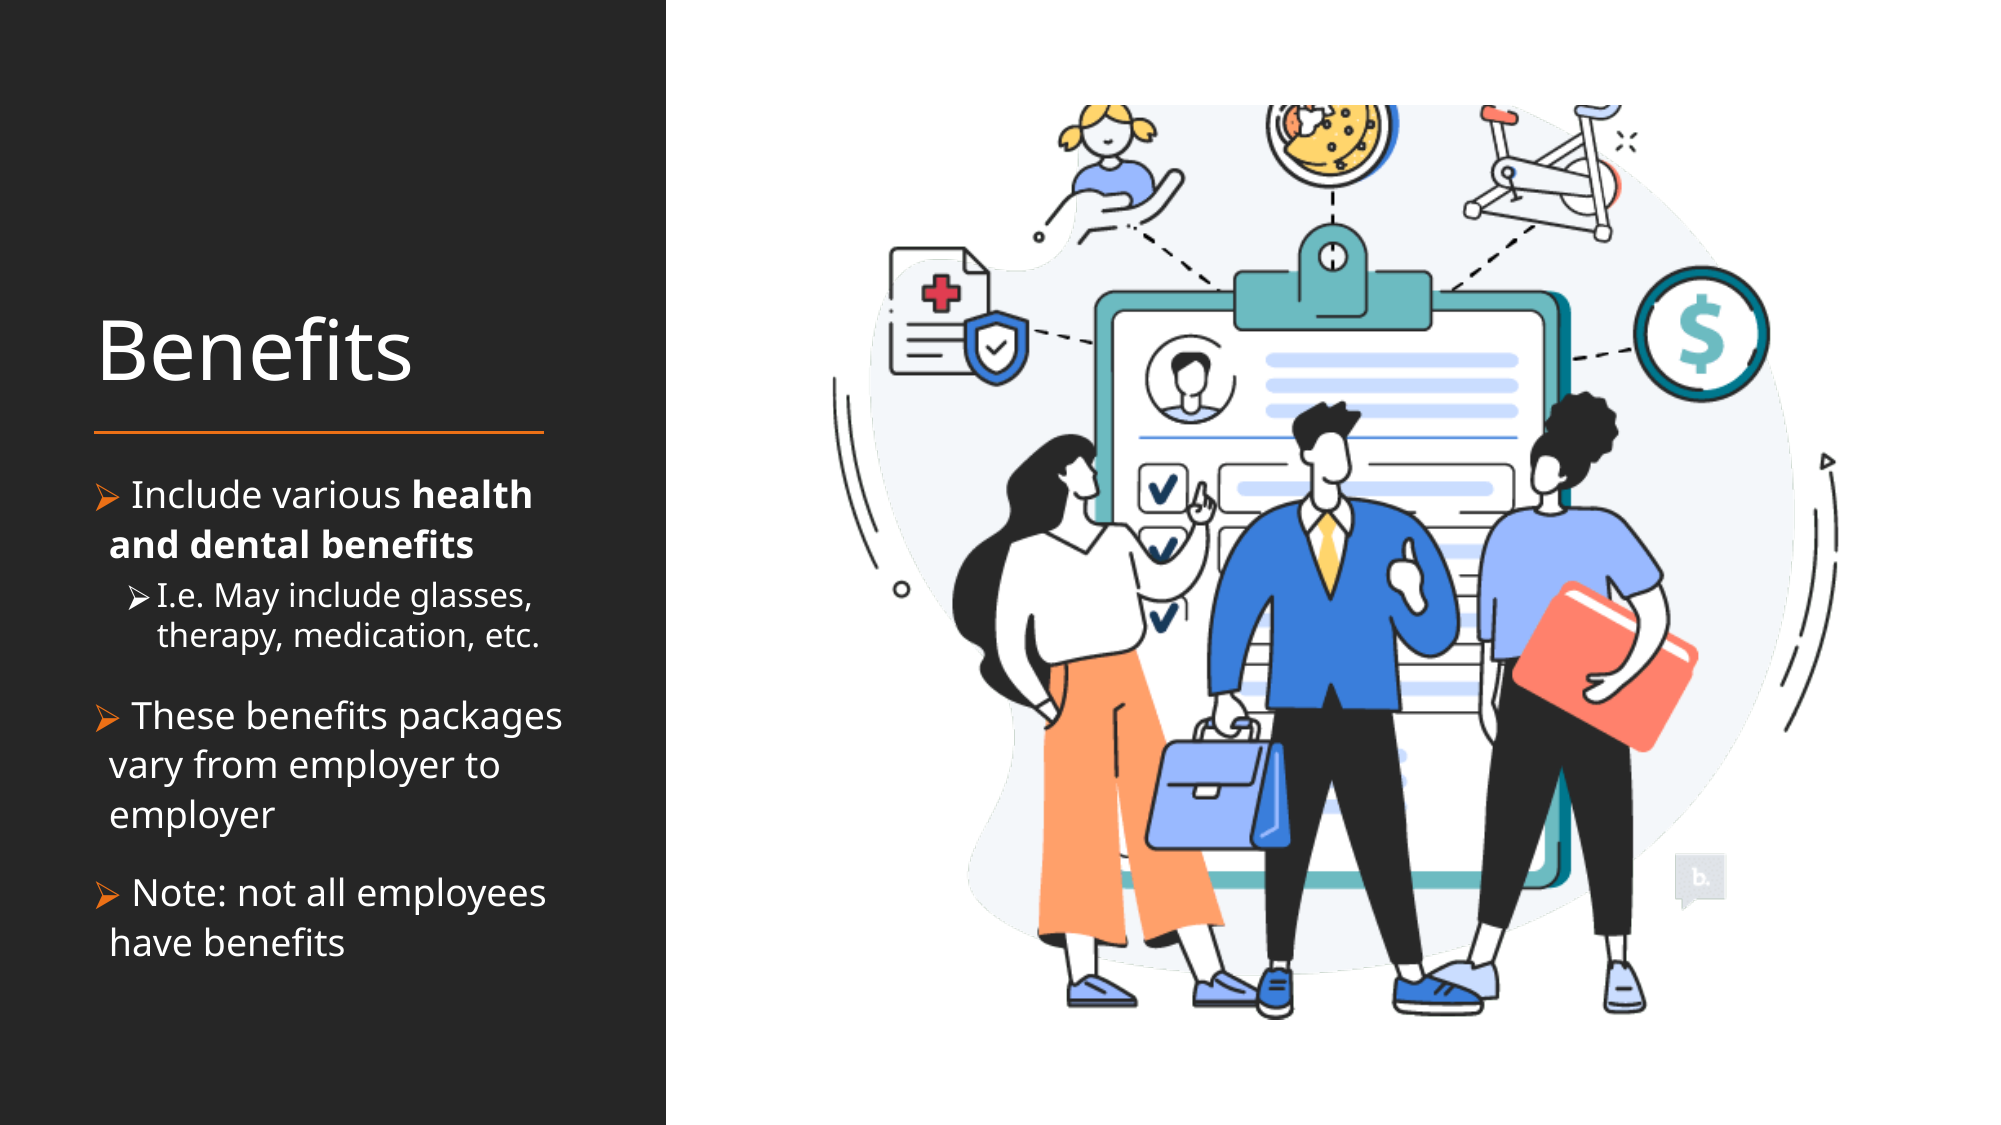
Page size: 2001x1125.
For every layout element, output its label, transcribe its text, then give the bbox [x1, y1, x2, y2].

picture [832, 104, 1839, 1021]
title Benefits [80, 84, 587, 407]
list Include various health and dental benefits I.e. May include glasses, therapy, medication, etc. These benefits packages vary from employer to employer Note: not all employees have benefits [93, 459, 587, 983]
text_box [666, 0, 2000, 1125]
text_box [0, 0, 666, 1125]
